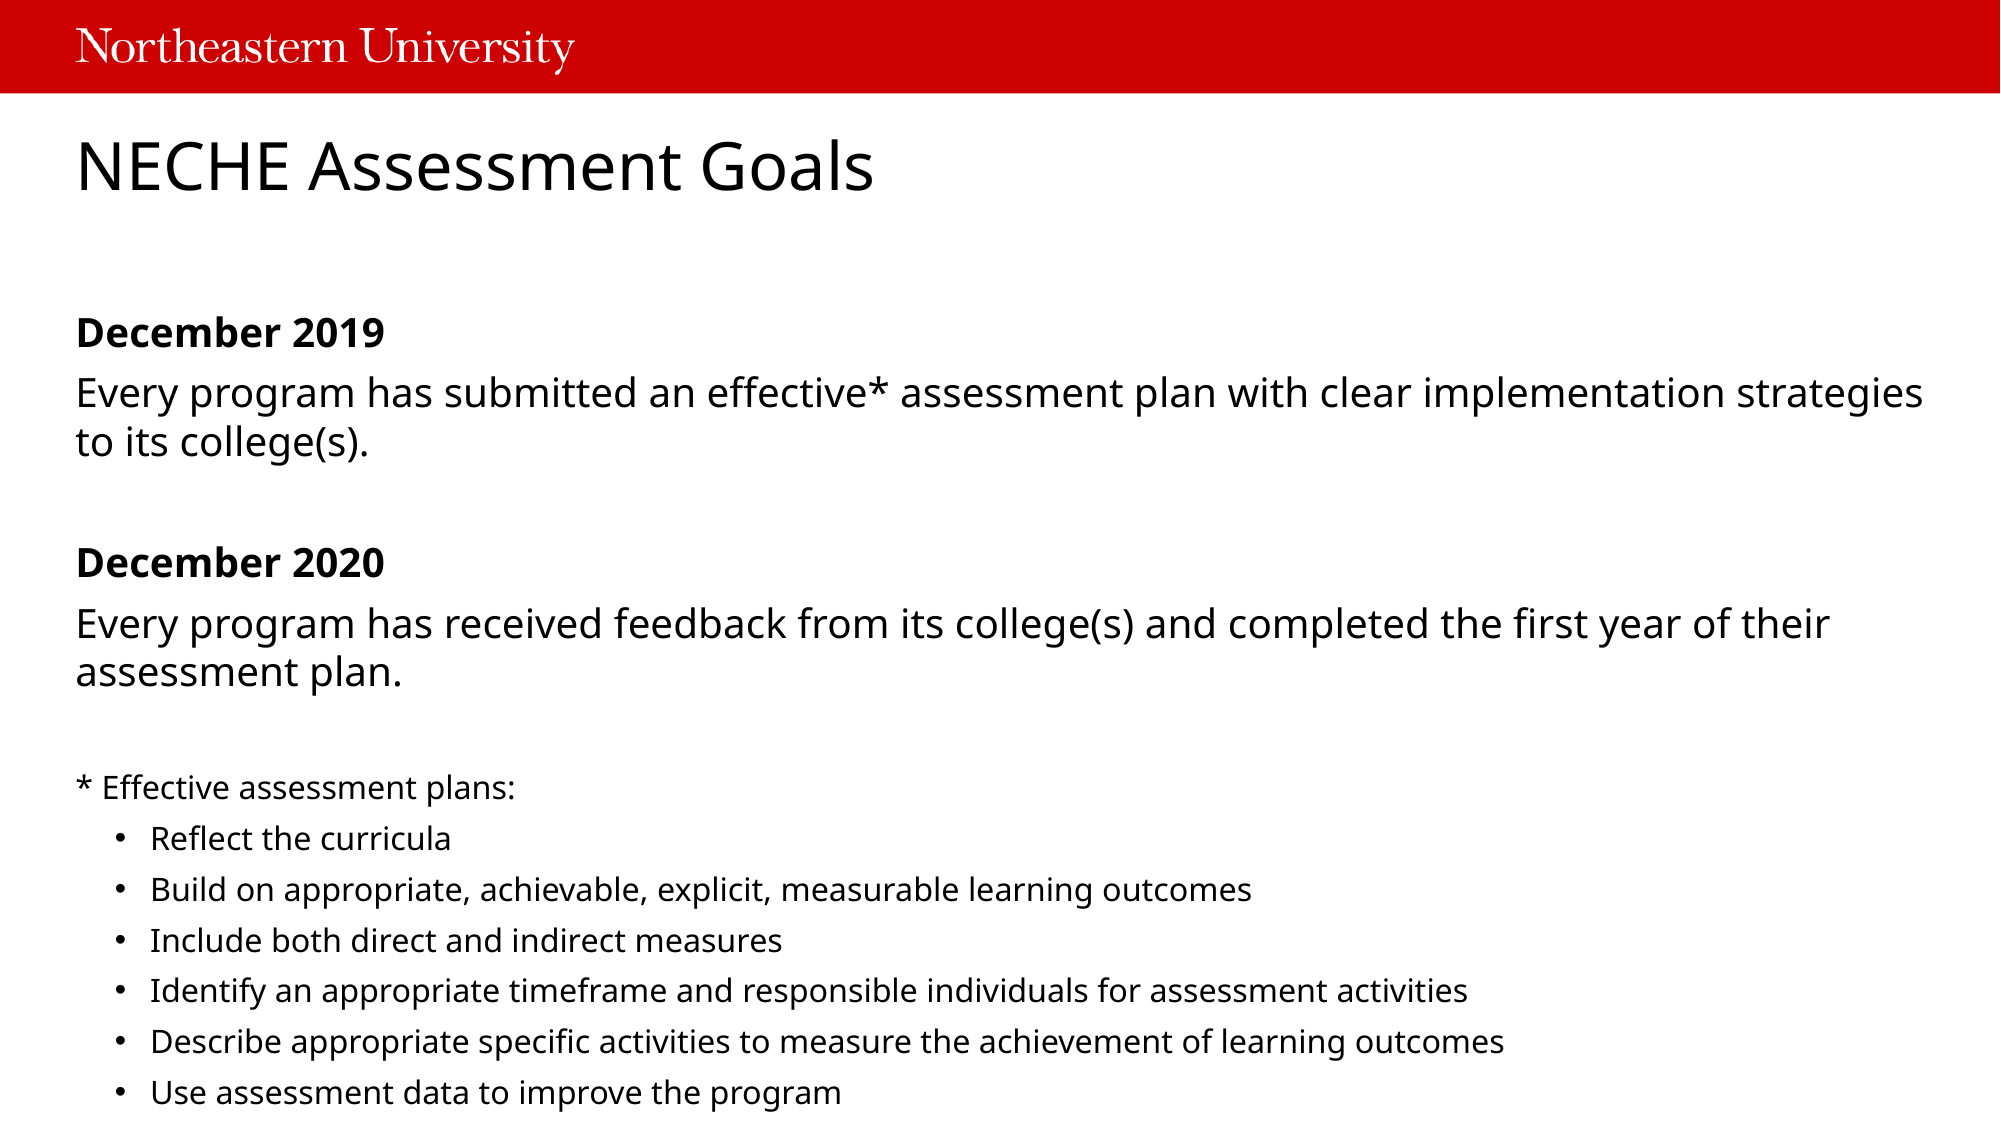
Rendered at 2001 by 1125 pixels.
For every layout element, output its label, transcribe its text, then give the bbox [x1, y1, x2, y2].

picture [75, 27, 575, 59]
list December 2019 Every program has submitted an effective* assessment plan with clear implementation strategies to its college(s). December 2020 Every program has received feedback from its college(s) and completed the first year of their assessment plan. * Effective assessment plans: Reflect the curricula Build on appropriate, achievable, explicit, measurable learning outcomes Include both direct and indirect measures Identify an appropriate timeframe and responsible individuals for assessment activities Describe appropriate specific activities to measure the achievement of learning outcomes Use assessment data to improve the program [60, 299, 1942, 1125]
title NECHE Assessment Goals [60, 59, 1942, 278]
